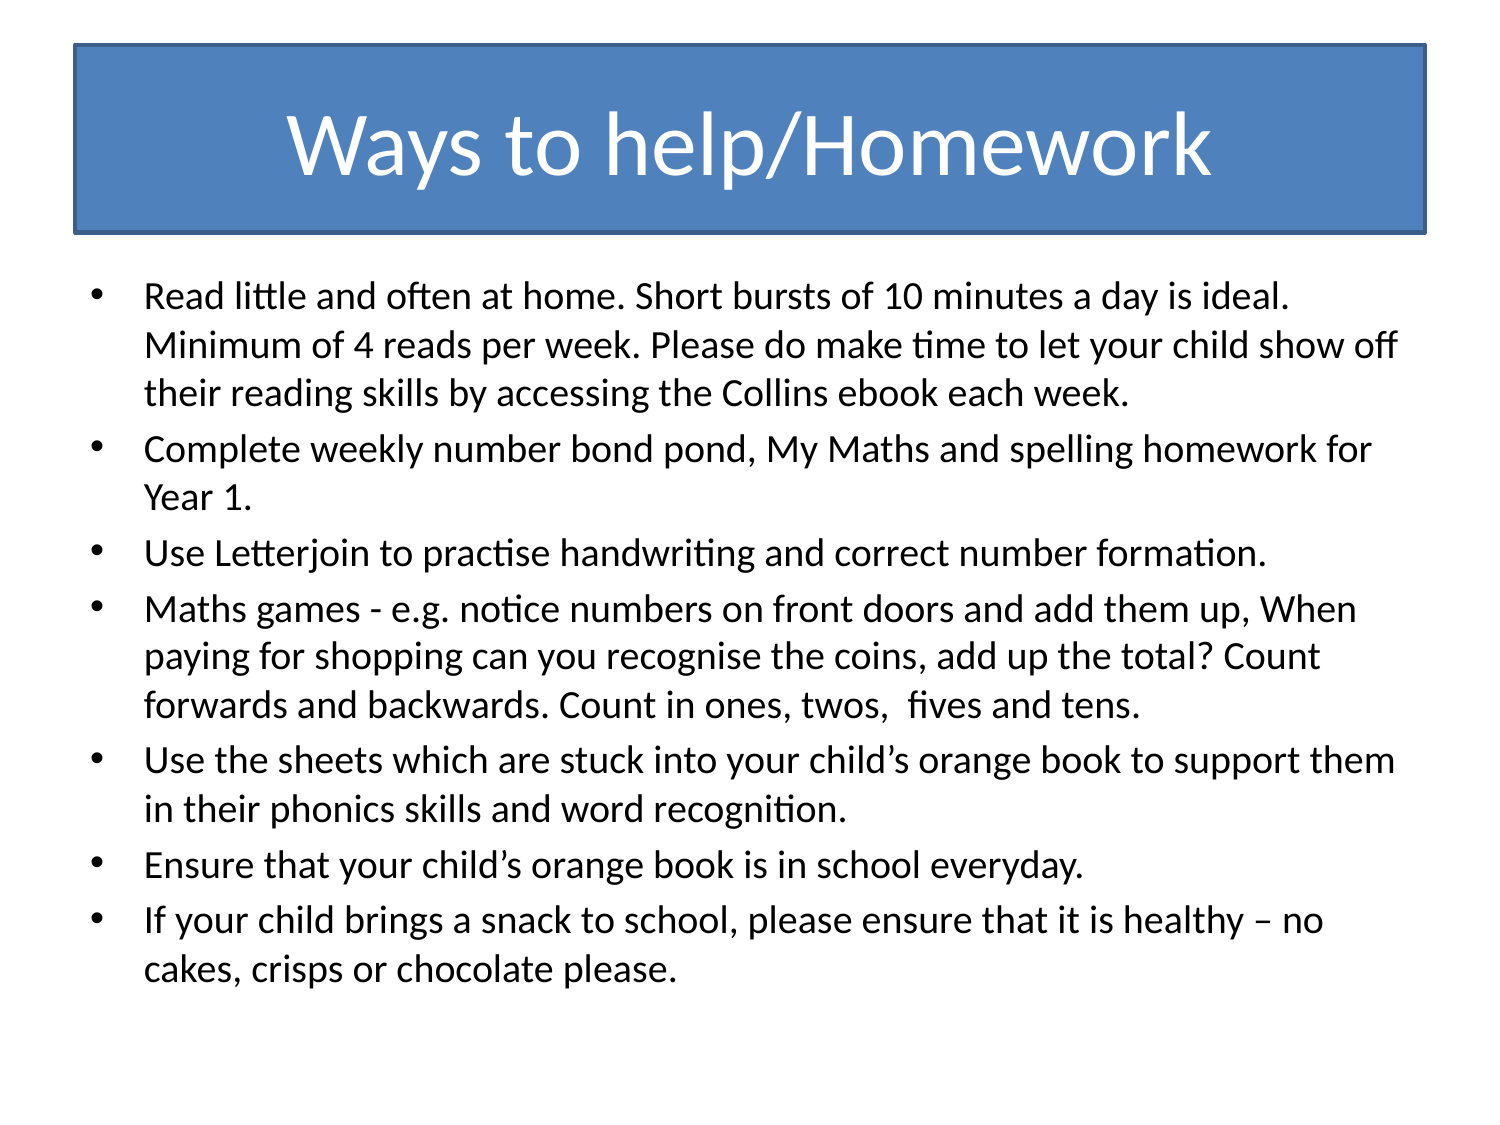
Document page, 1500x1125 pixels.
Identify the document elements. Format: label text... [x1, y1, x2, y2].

list Read little and often at home. Short bursts of 10 minutes a day is ideal. Minimum of 4 reads per week. Please do make time to let your child show off their reading skills by accessing the Collins ebook each week. Complete weekly number bond pond, My Maths and spelling homework for Year 1. Use Letterjoin to practise handwriting and correct number formation. Maths games - e.g. notice numbers on front doors and add them up, When paying for shopping can you recognise the coins, add up the total? Count forwards and backwards. Count in ones, twos, fives and tens. Use the sheets which are stuck into your child’s orange book to support them in their phonics skills and word recognition. Ensure that your child’s orange book is in school everyday. If your child brings a snack to school, please ensure that it is healthy – no cakes, crisps or chocolate please. [75, 262, 1425, 1005]
title Ways to help/Homework [73, 43, 1427, 235]
